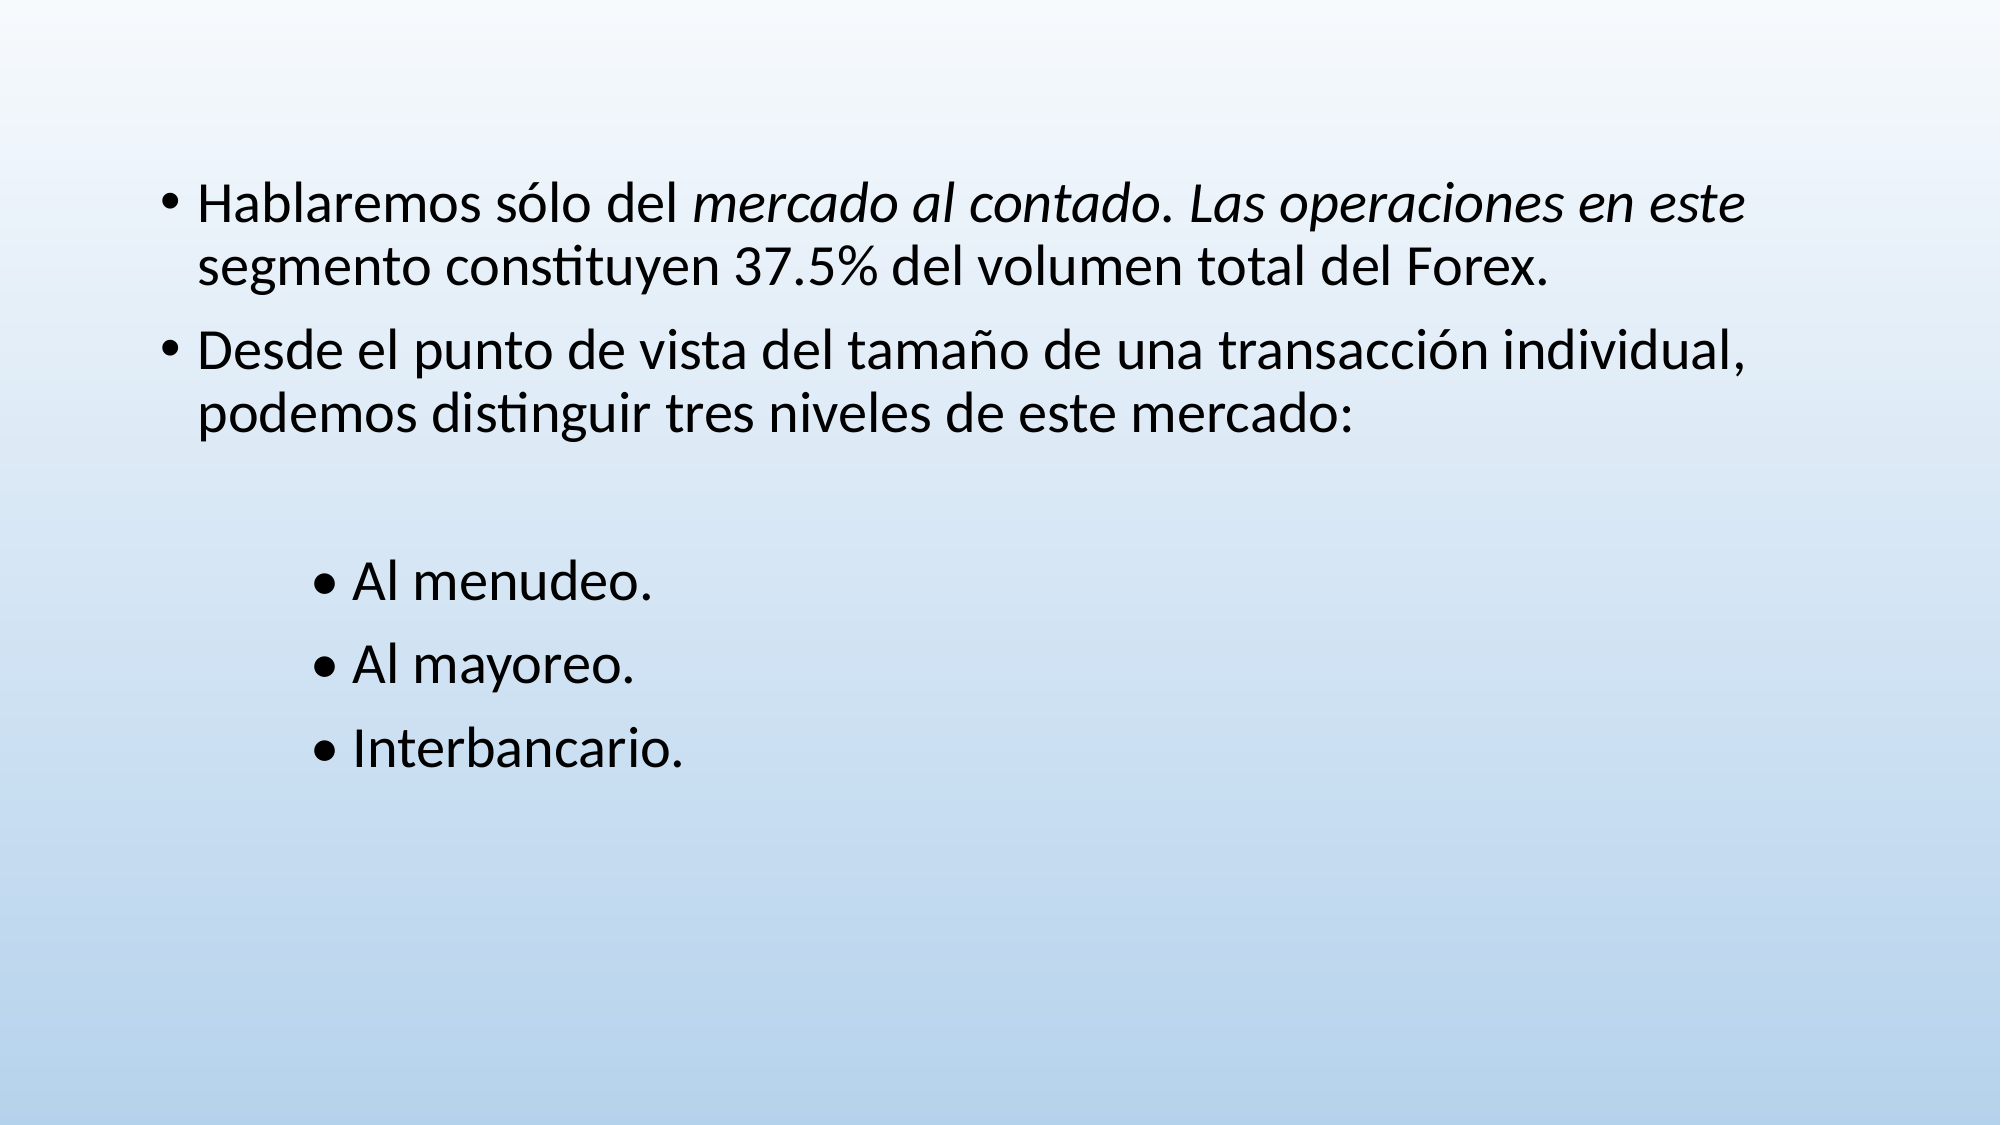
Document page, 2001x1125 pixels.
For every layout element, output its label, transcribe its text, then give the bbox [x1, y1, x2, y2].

list Hablaremos sólo del mercado al contado. Las operaciones en este segmento constituyen 37.5% del volumen total del Forex. Desde el punto de vista del tamaño de una transacción individual, podemos distinguir tres niveles de este mercado: • Al menudeo. • Al mayoreo. • Interbancario. [145, 164, 1871, 879]
